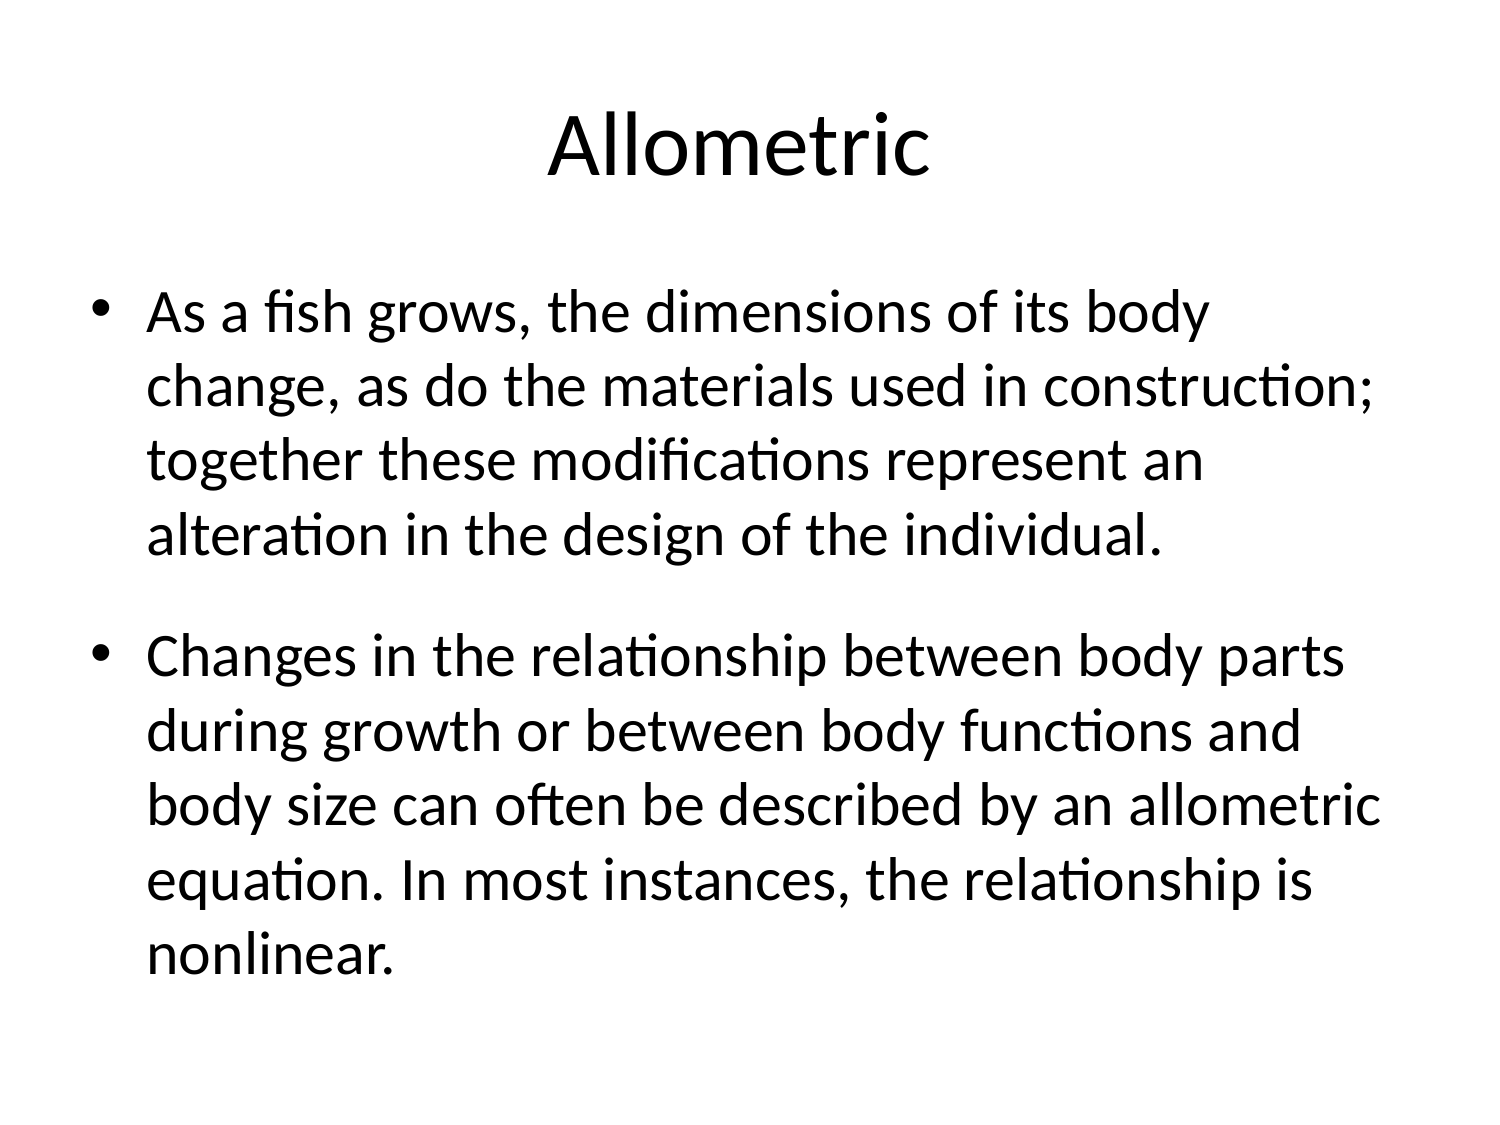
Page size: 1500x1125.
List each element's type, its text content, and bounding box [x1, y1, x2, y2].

list As a fish grows, the dimensions of its body change, as do the materials used in construction; together these modifications represent an alteration in the design of the individual. Changes in the relationship between body parts during growth or between body functions and body size can often be described by an allometric equation. In most instances, the relationship is nonlinear. [75, 262, 1425, 1005]
title Allometric [75, 45, 1425, 233]
